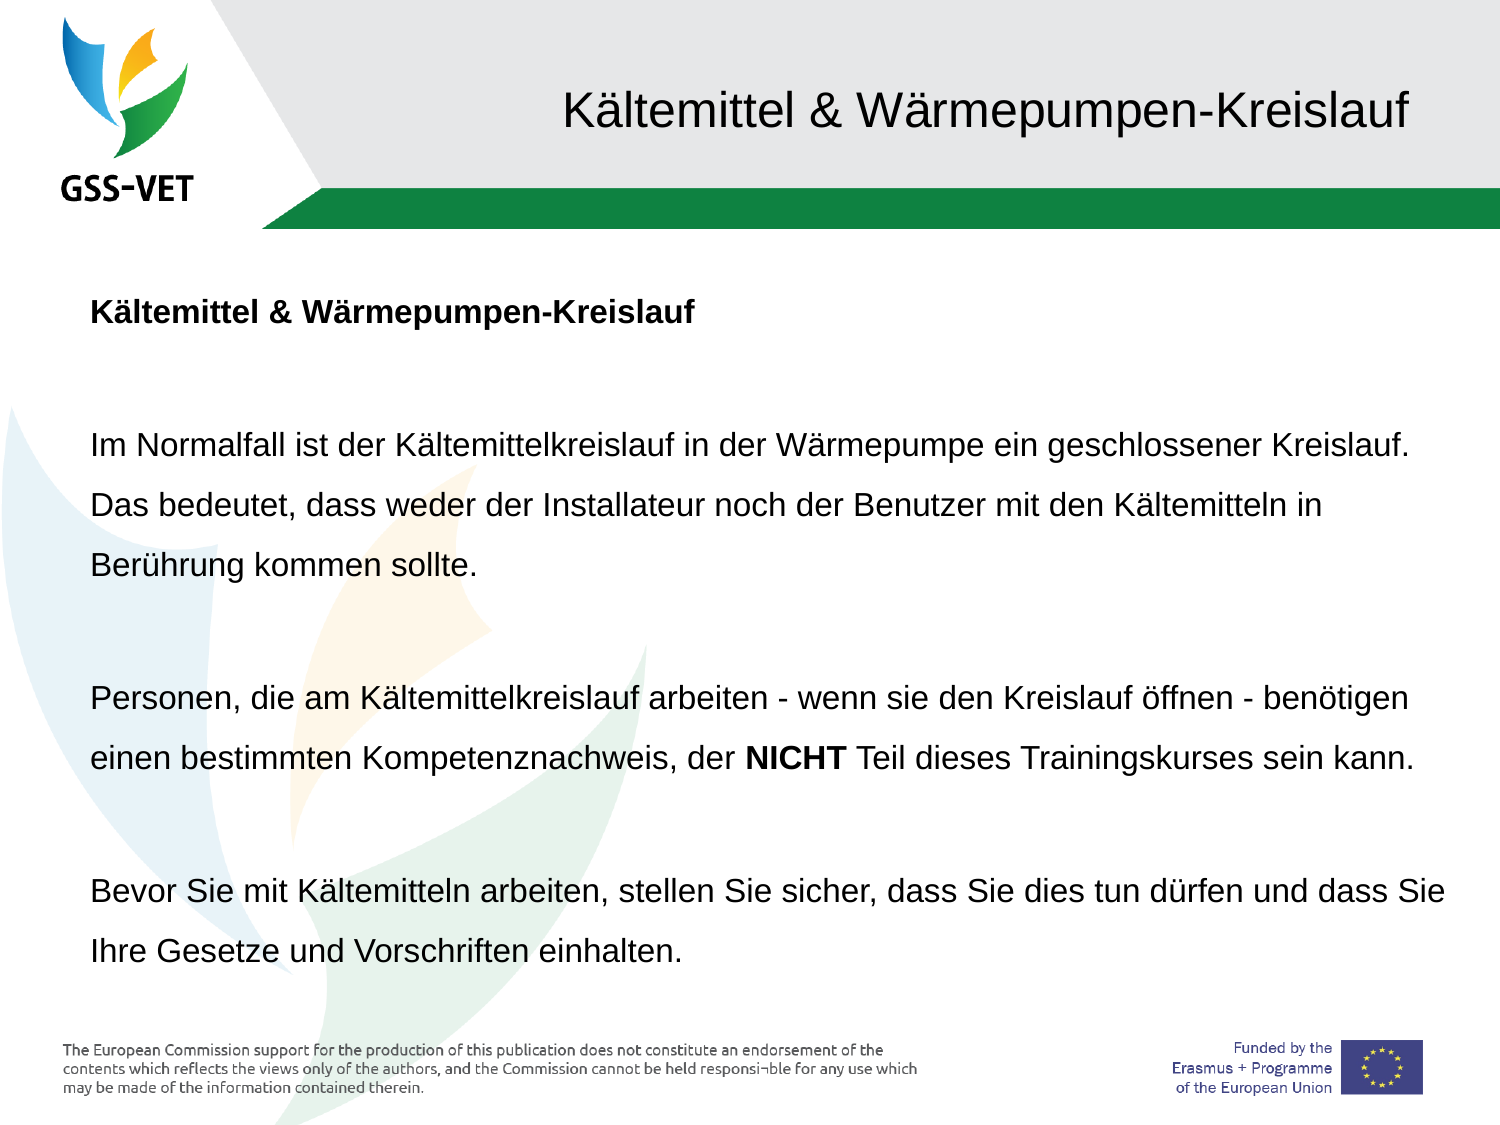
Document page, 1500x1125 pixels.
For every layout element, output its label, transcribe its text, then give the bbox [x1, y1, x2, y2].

picture [0, 0, 1500, 1125]
list Kältemittel & Wärmepumpen-Kreislauf Im Normalfall ist der Kältemittelkreislauf in der Wärmepumpe ein geschlossener Kreislauf. Das bedeutet, dass weder der Installateur noch der Benutzer mit den Kältemitteln in Berührung kommen sollte. Personen, die am Kältemittelkreislauf arbeiten - wenn sie den Kreislauf öffnen - benötigen einen bestimmten Kompetenznachweis, der NICHT Teil dieses Trainingskurses sein kann. Bevor Sie mit Kältemitteln arbeiten, stellen Sie sicher, dass Sie dies tun dürfen und dass Sie Ihre Gesetze und Vorschriften einhalten. [75, 262, 1471, 1005]
title Kältemittel & Wärmepumpen-Kreislauf [324, 0, 1425, 185]
